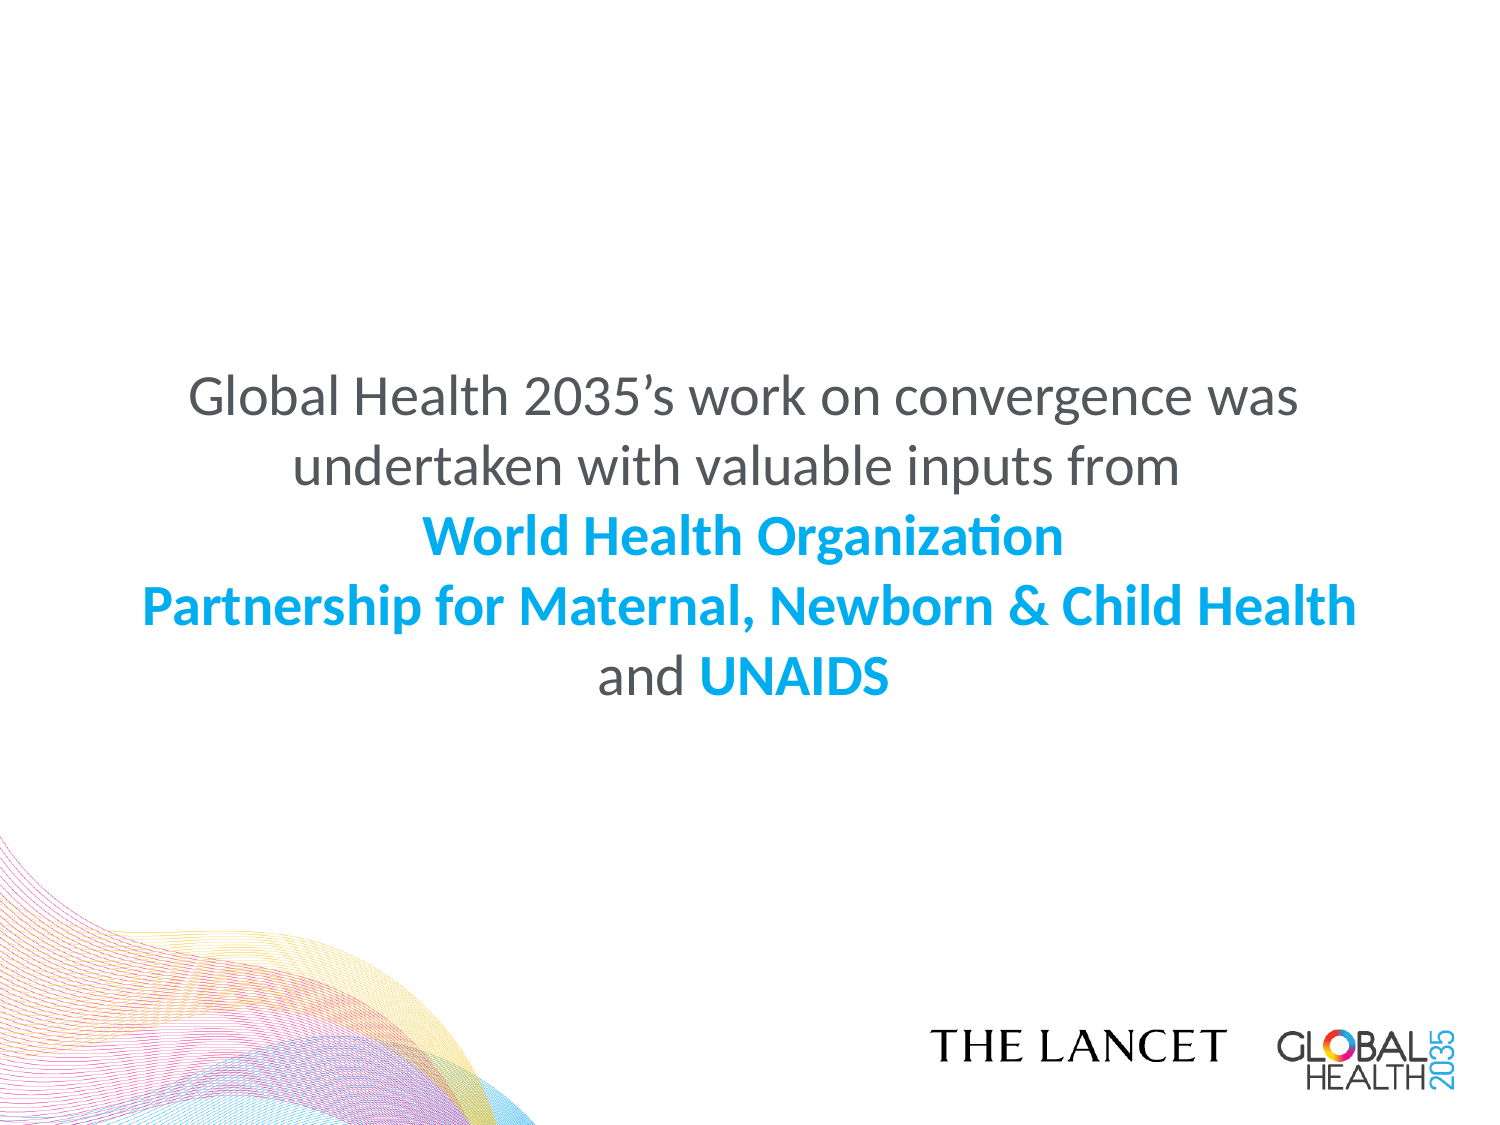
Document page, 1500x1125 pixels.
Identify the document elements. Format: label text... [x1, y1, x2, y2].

picture [0, 0, 1500, 1125]
list Global Health 2035’s work on convergence was undertaken with valuable inputs from World Health Organization Partnership for Maternal, Newborn & Child Health and UNAIDS [75, 350, 1413, 788]
